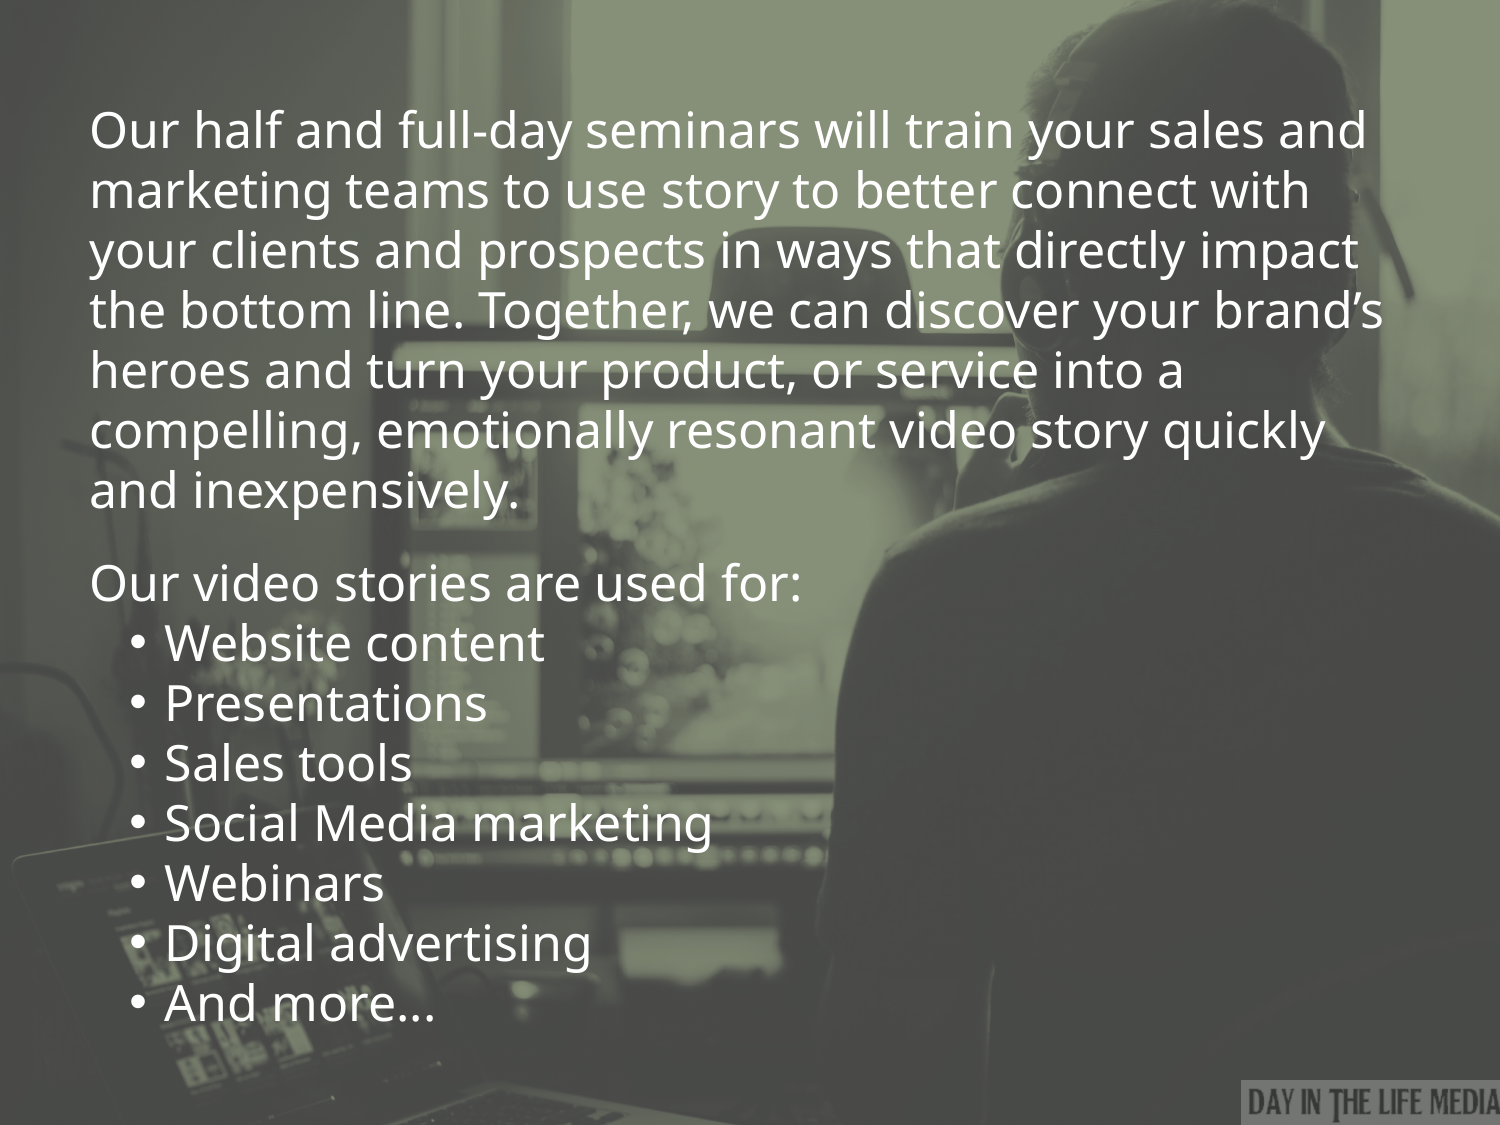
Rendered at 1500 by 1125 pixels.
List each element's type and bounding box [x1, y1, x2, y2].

picture [1241, 1080, 1500, 1125]
list [0, 0, 1500, 1125]
